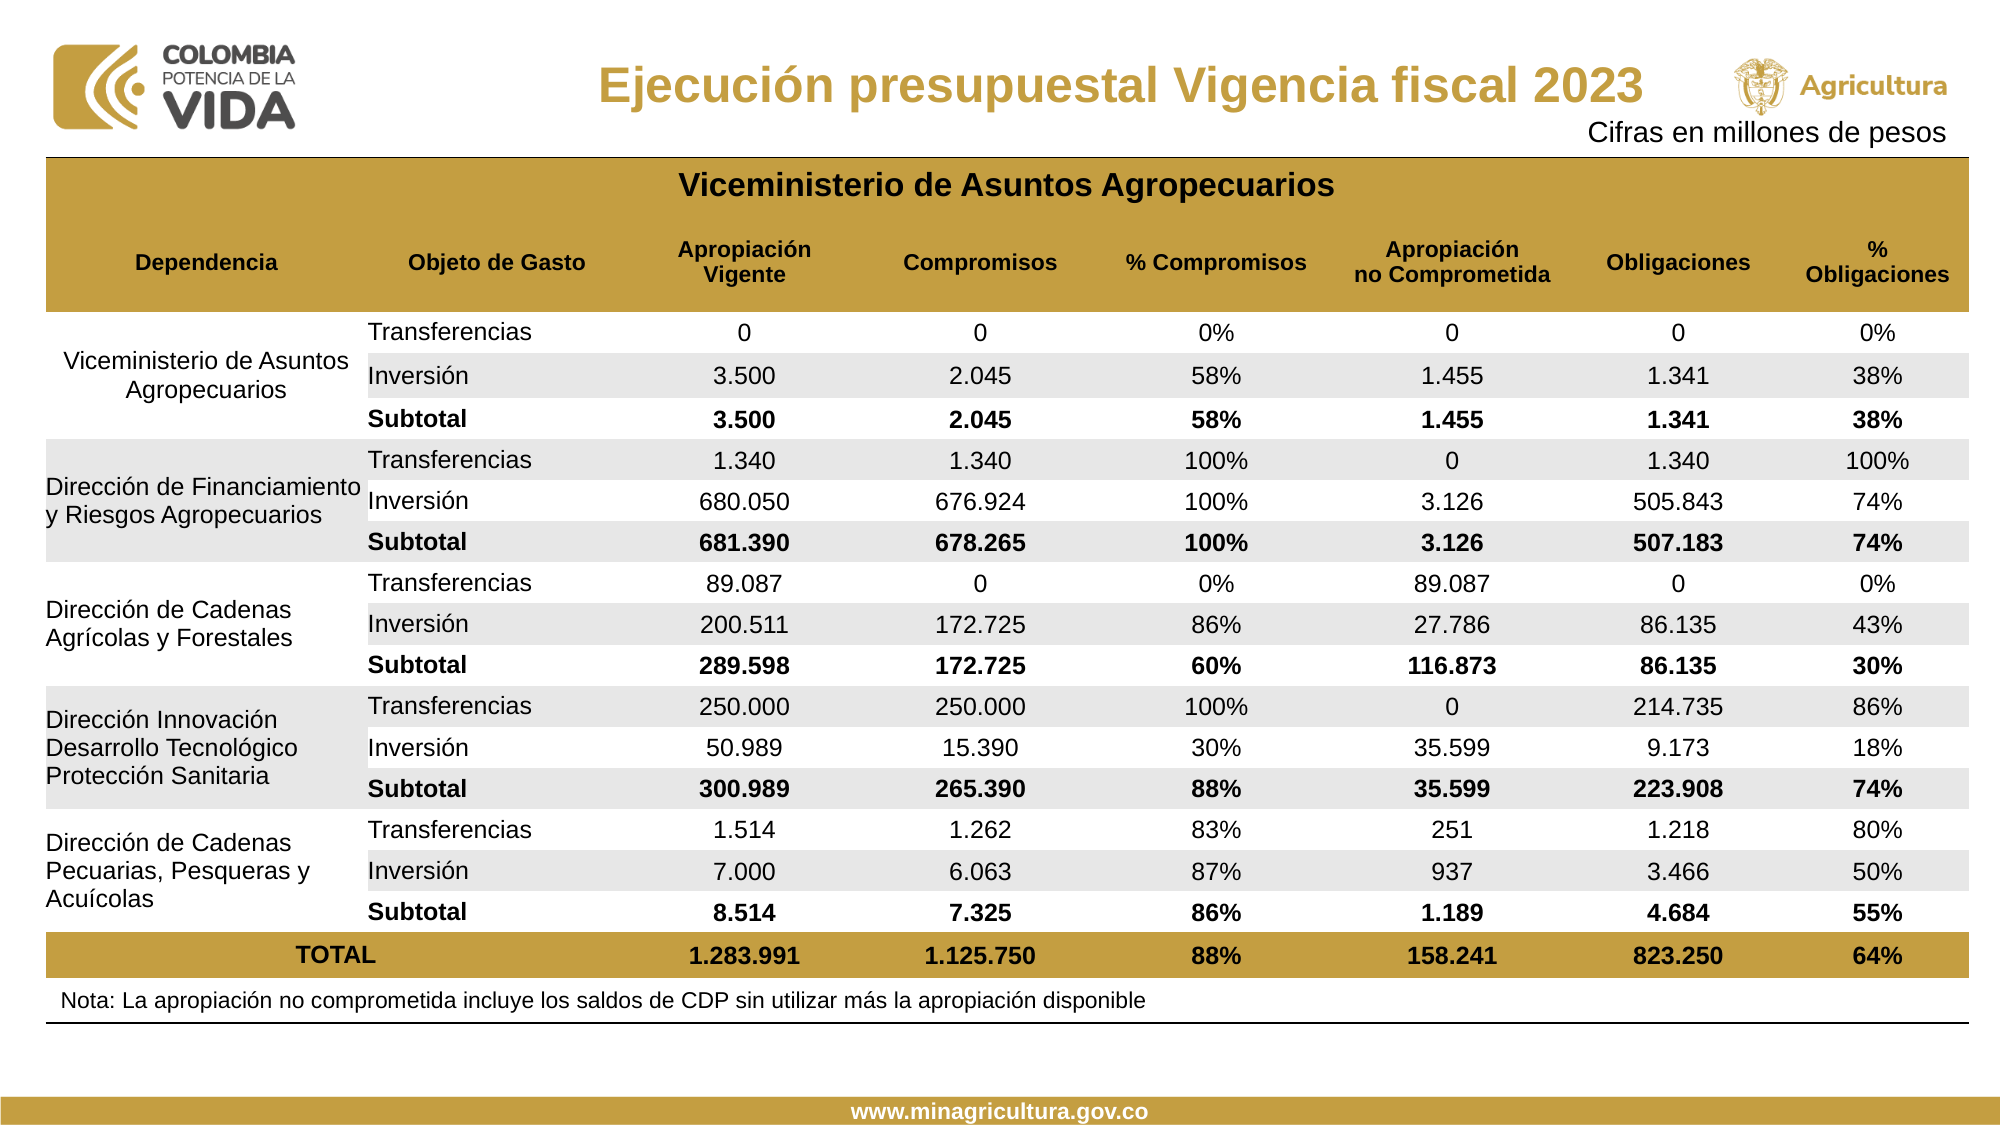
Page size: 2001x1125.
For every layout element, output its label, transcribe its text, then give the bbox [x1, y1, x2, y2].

table_cell 74% [1787, 480, 1969, 521]
table_cell 251 [1335, 809, 1570, 850]
table_cell 86% [1099, 891, 1335, 932]
table_cell % Obligaciones​ [1787, 212, 1969, 312]
table_cell 30% [1099, 727, 1335, 768]
table_cell Objeto de Gasto​ [368, 212, 627, 312]
table_cell Transferencias [368, 312, 627, 353]
table_cell 35.599 [1335, 727, 1570, 768]
table_cell Inversión [368, 480, 627, 521]
table_cell Apropiación Vigente​ [627, 212, 863, 312]
table_cell 116.873 [1335, 645, 1570, 686]
table_cell 681.390 [627, 521, 863, 562]
table_cell 9.173 [1570, 727, 1787, 768]
table_cell 3.126 [1335, 480, 1570, 521]
table_cell 289.598 [627, 645, 863, 686]
table_cell 88% [1099, 932, 1335, 978]
table_cell Dependencia​ [46, 212, 368, 312]
table_cell 50.989 [627, 727, 863, 768]
table_cell 83% [1099, 809, 1335, 850]
table_cell Nota: La apropiación no comprometida incluye los saldos de CDP sin utilizar más la apropiación disponible​ [46, 978, 1969, 1022]
table_cell 0 [1570, 562, 1787, 603]
table_cell 214.735 [1570, 686, 1787, 727]
table_cell 38% [1787, 353, 1969, 398]
table_cell 60% [1099, 645, 1335, 686]
table_cell 1.125.750 [863, 932, 1099, 978]
table_cell Subtotal [368, 521, 627, 562]
table_cell 0 [1570, 312, 1787, 353]
table_cell 823.250 [1570, 932, 1787, 978]
table_cell 1.340 [1570, 439, 1787, 480]
table_cell % Compromisos​ [1099, 212, 1335, 312]
table_cell 1.340 [627, 439, 863, 480]
table_cell Transferencias [368, 809, 627, 850]
table_cell 0% [1787, 312, 1969, 353]
table_cell 265.390 [863, 768, 1099, 809]
table_cell 64% [1787, 932, 1969, 978]
table_cell 4.684 [1570, 891, 1787, 932]
table_cell 0 [627, 312, 863, 353]
table_cell Dirección de Financiamiento y Riesgos Agropecuarios [46, 439, 368, 562]
table_cell Dirección de Cadenas Pecuarias, Pesqueras y Acuícolas [46, 809, 368, 932]
table_cell 58% [1099, 353, 1335, 398]
table_cell Inversión [368, 353, 627, 398]
table_cell 0 [1335, 686, 1570, 727]
table_cell 87% [1099, 850, 1335, 891]
table_cell 80% [1787, 809, 1969, 850]
table_cell Subtotal [368, 645, 627, 686]
table_cell 0 [1335, 312, 1570, 353]
table_cell Inversión [368, 727, 627, 768]
table_cell 223.908 [1570, 768, 1787, 809]
table_cell Transferencias [368, 562, 627, 603]
table_cell 100% [1099, 686, 1335, 727]
table_cell 3.126 [1335, 521, 1570, 562]
table_cell 74% [1787, 521, 1969, 562]
table_cell 86% [1787, 686, 1969, 727]
table_cell 100% [1787, 439, 1969, 480]
table_cell 1.514 [627, 809, 863, 850]
table_cell 680.050 [627, 480, 863, 521]
table_cell 158.241 [1335, 932, 1570, 978]
table_cell Inversión [368, 850, 627, 891]
table_cell 2.045 [863, 398, 1099, 439]
table_cell 0 [1335, 439, 1570, 480]
table_cell 55% [1787, 891, 1969, 932]
table_cell 7.000 [627, 850, 863, 891]
table_cell 1.340 [863, 439, 1099, 480]
table_cell Viceministerio de Asuntos Agropecuarios [46, 312, 368, 439]
table_cell 172.725 [863, 645, 1099, 686]
text_box www.minagricultura.gov.co [835, 1089, 1164, 1125]
picture [0, 0, 2000, 1125]
table_cell 200.511 [627, 603, 863, 645]
table_cell 1.455 [1335, 353, 1570, 398]
table_cell 250.000 [627, 686, 863, 727]
table_cell 3.500 [627, 398, 863, 439]
table_cell 6.063 [863, 850, 1099, 891]
table_cell 86.135 [1570, 645, 1787, 686]
table_cell 3.500 [627, 353, 863, 398]
table_cell Subtotal [368, 891, 627, 932]
table_cell 74% [1787, 768, 1969, 809]
table_cell 30% [1787, 645, 1969, 686]
table_cell 0% [1099, 562, 1335, 603]
table_cell 8.514 [627, 891, 863, 932]
table_cell 507.183 [1570, 521, 1787, 562]
table_cell 1.341 [1570, 353, 1787, 398]
table_cell Apropiación no Comprometida​ [1335, 212, 1570, 312]
table_cell 100% [1099, 521, 1335, 562]
text_box Cifras en millones de pesos [1572, 106, 1966, 156]
table_cell 38% [1787, 398, 1969, 439]
table_cell 0 [863, 312, 1099, 353]
text_box Ejecución presupuestal Vigencia fiscal 2023 [564, 37, 1680, 136]
table_cell 86.135 [1570, 603, 1787, 645]
table_cell 58% [1099, 398, 1335, 439]
table_cell 250.000 [863, 686, 1099, 727]
table_cell Dirección de Cadenas Agrícolas y Forestales [46, 562, 368, 686]
table_cell 3.466 [1570, 850, 1787, 891]
table_cell 1.218 [1570, 809, 1787, 850]
table_cell 505.843 [1570, 480, 1787, 521]
table_cell 676.924 [863, 480, 1099, 521]
table_cell 100% [1099, 439, 1335, 480]
table_cell 43% [1787, 603, 1969, 645]
table_cell 0% [1787, 562, 1969, 603]
table_cell 7.325 [863, 891, 1099, 932]
table_cell 1.283.991 [627, 932, 863, 978]
table_cell 678.265 [863, 521, 1099, 562]
table_header Viceministerio de Asuntos Agropecuarios​ [46, 158, 1969, 212]
table_cell 88% [1099, 768, 1335, 809]
table_cell 15.390 [863, 727, 1099, 768]
table_cell 937 [1335, 850, 1570, 891]
table_cell 35.599 [1335, 768, 1570, 809]
table_cell 1.341 [1570, 398, 1787, 439]
table_cell 0 [863, 562, 1099, 603]
table_cell 172.725 [863, 603, 1099, 645]
table_cell 89.087 [1335, 562, 1570, 603]
table_cell 86% [1099, 603, 1335, 645]
table_cell Inversión [368, 603, 627, 645]
table_cell 0% [1099, 312, 1335, 353]
table_cell 100% [1099, 480, 1335, 521]
table_cell Subtotal [368, 398, 627, 439]
table_cell Obligaciones​ [1570, 212, 1787, 312]
table_cell Subtotal [368, 768, 627, 809]
table_cell 50% [1787, 850, 1969, 891]
table_cell Compromisos​ [863, 212, 1099, 312]
table_cell 300.989 [627, 768, 863, 809]
table_cell 27.786 [1335, 603, 1570, 645]
table_cell Transferencias [368, 686, 627, 727]
table_cell 89.087 [627, 562, 863, 603]
table_cell Transferencias [368, 439, 627, 480]
table_cell 1.455 [1335, 398, 1570, 439]
table_cell 1.262 [863, 809, 1099, 850]
table_cell 18% [1787, 727, 1969, 768]
table_cell 1.189 [1335, 891, 1570, 932]
table_cell 2.045 [863, 353, 1099, 398]
table_cell TOTAL [46, 932, 627, 978]
table_cell Dirección Innovación Desarrollo Tecnológico Protección Sanitaria [46, 686, 368, 809]
